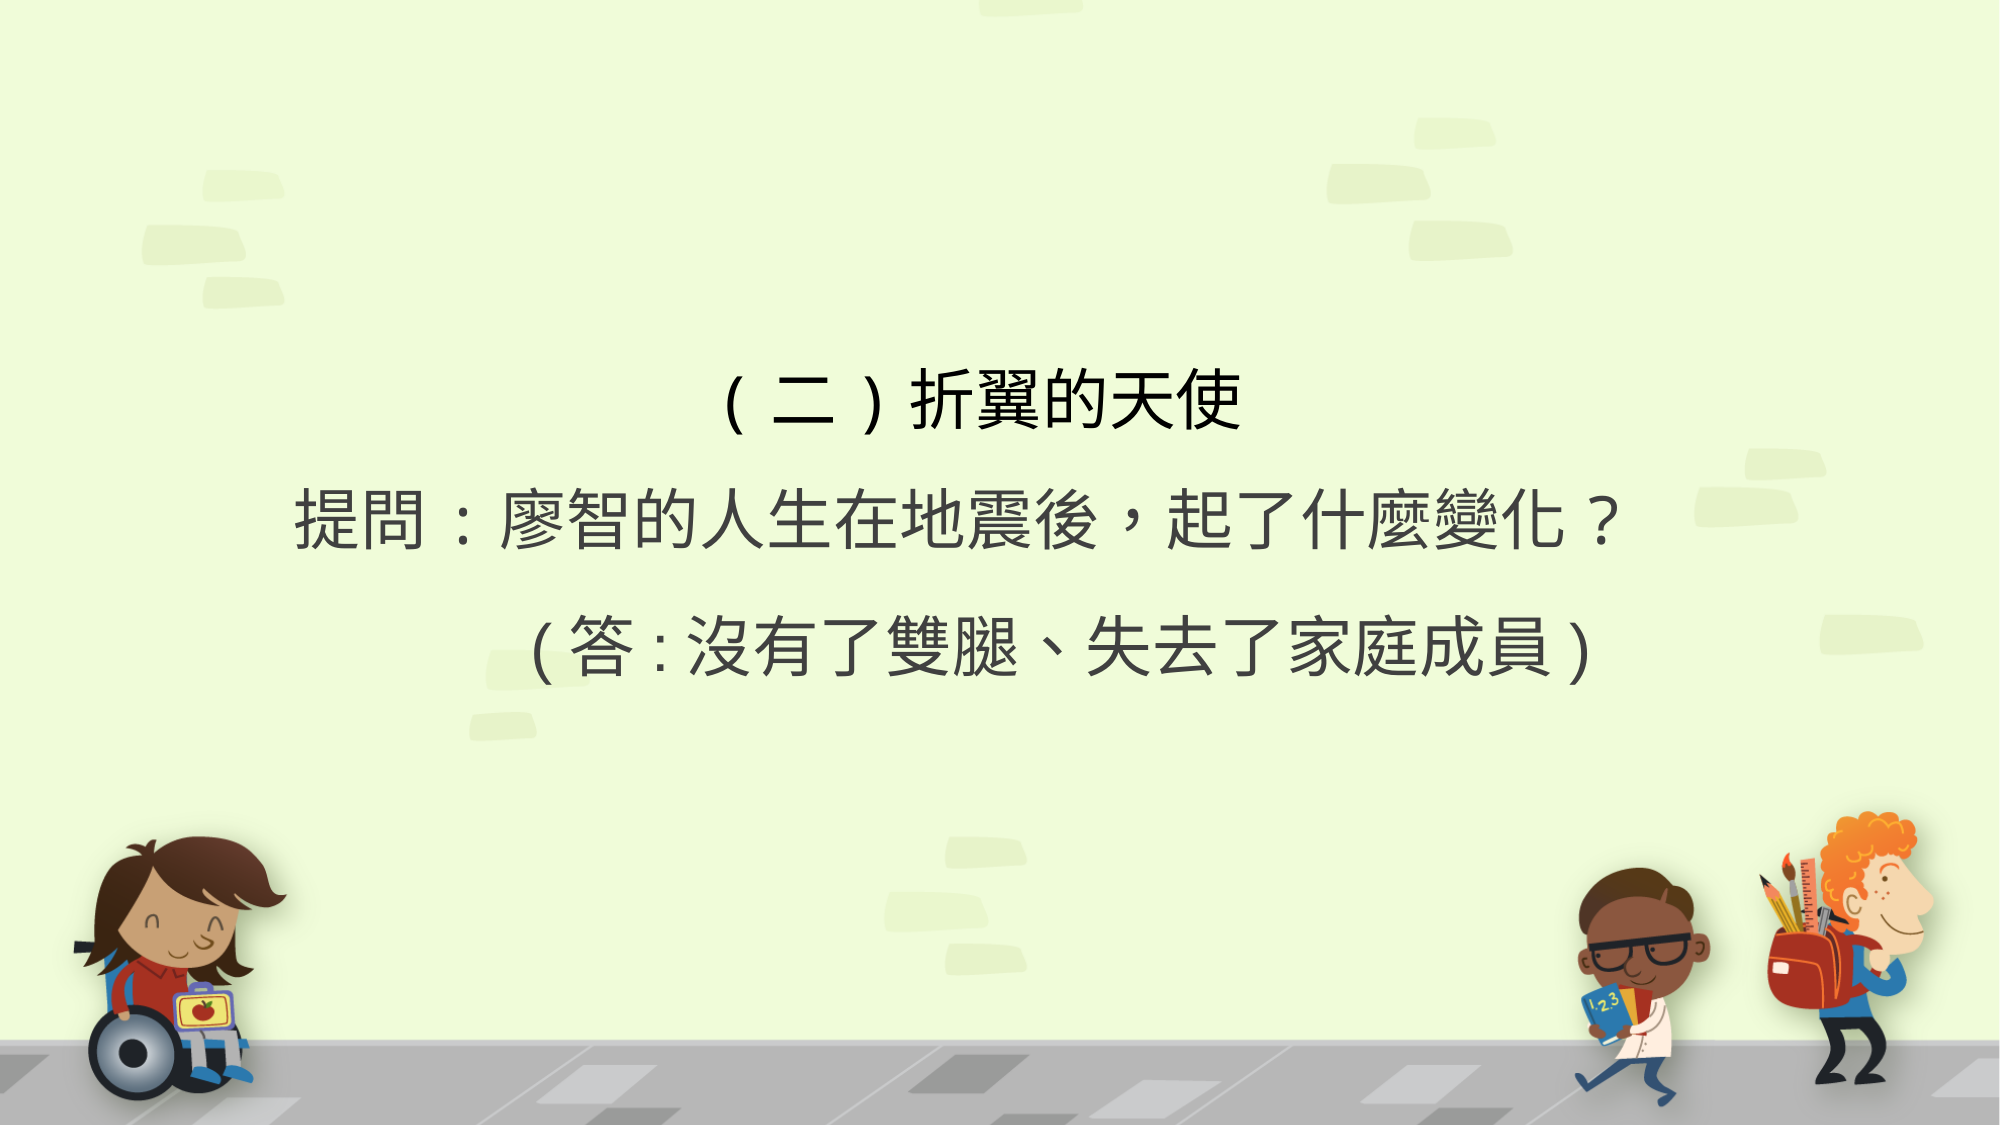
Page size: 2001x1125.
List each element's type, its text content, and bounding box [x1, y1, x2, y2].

text_box (答:沒有了雙腿、失去了家庭成員) [515, 597, 1685, 773]
title (二)折翼的天使 提問:廖智的人生在地震後，起了什麼變化? [102, 137, 1816, 646]
picture [0, 0, 2000, 1125]
